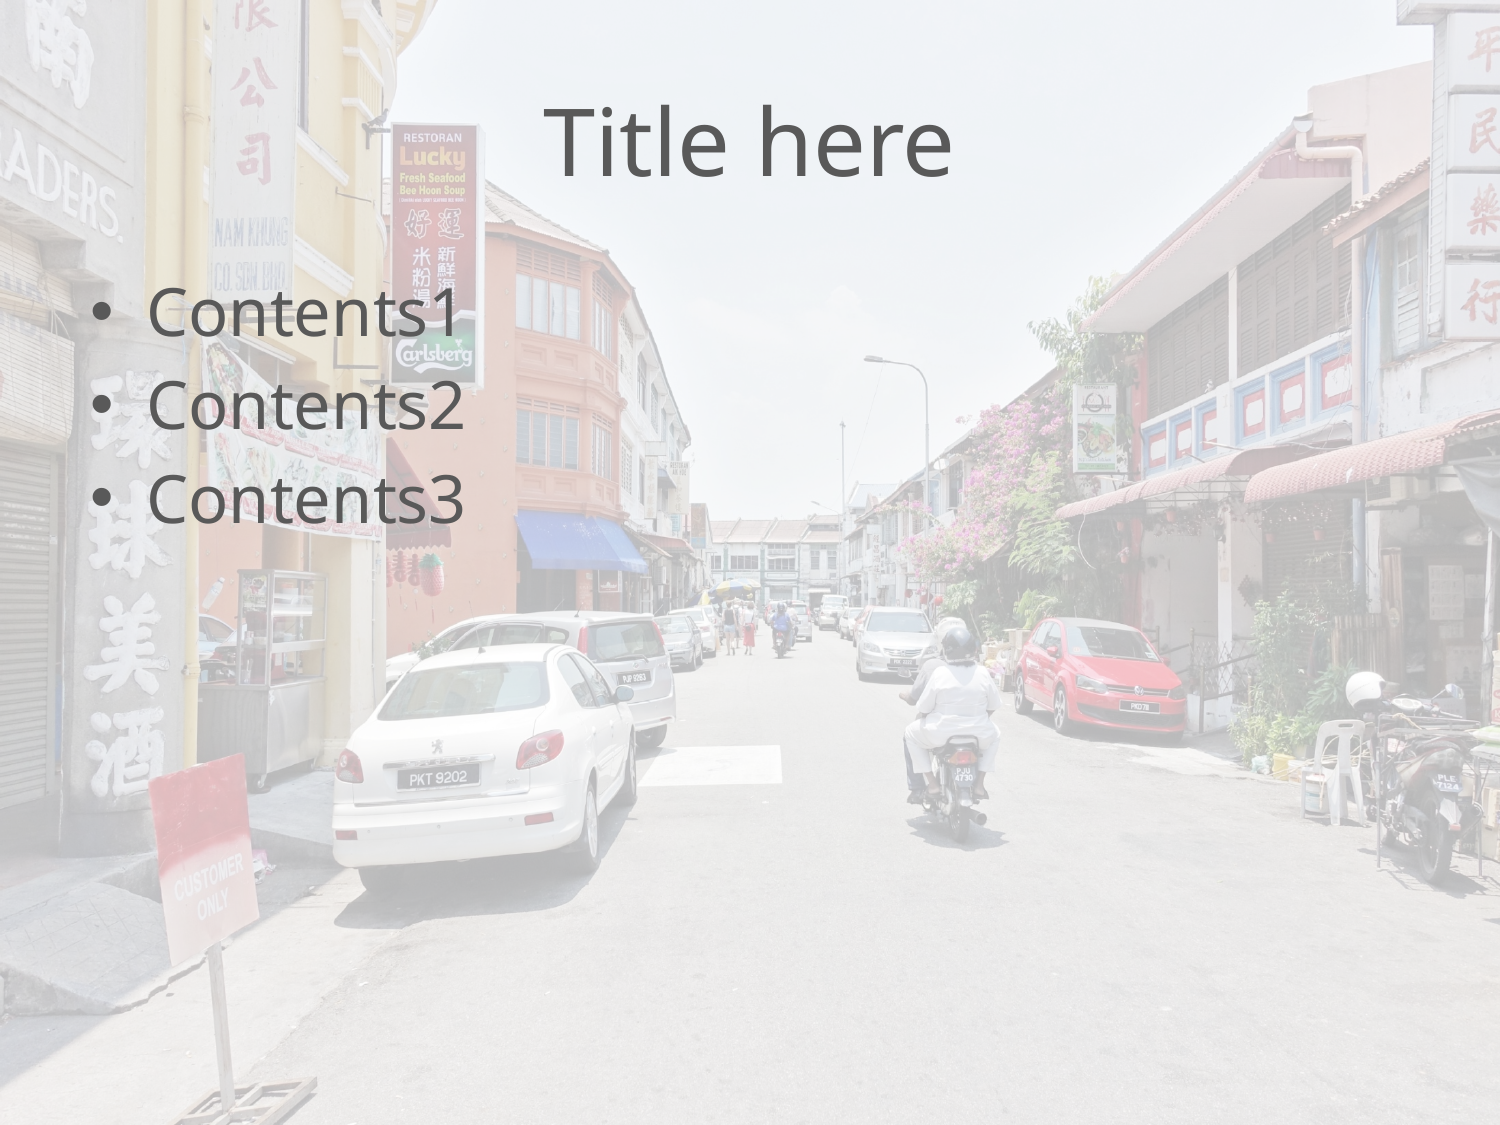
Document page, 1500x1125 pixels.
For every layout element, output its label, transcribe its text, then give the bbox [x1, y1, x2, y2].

title Title here [75, 45, 1425, 233]
list Contents1 Contents2 Contents3 [75, 262, 1425, 1005]
text_box [0, 0, 1500, 1125]
